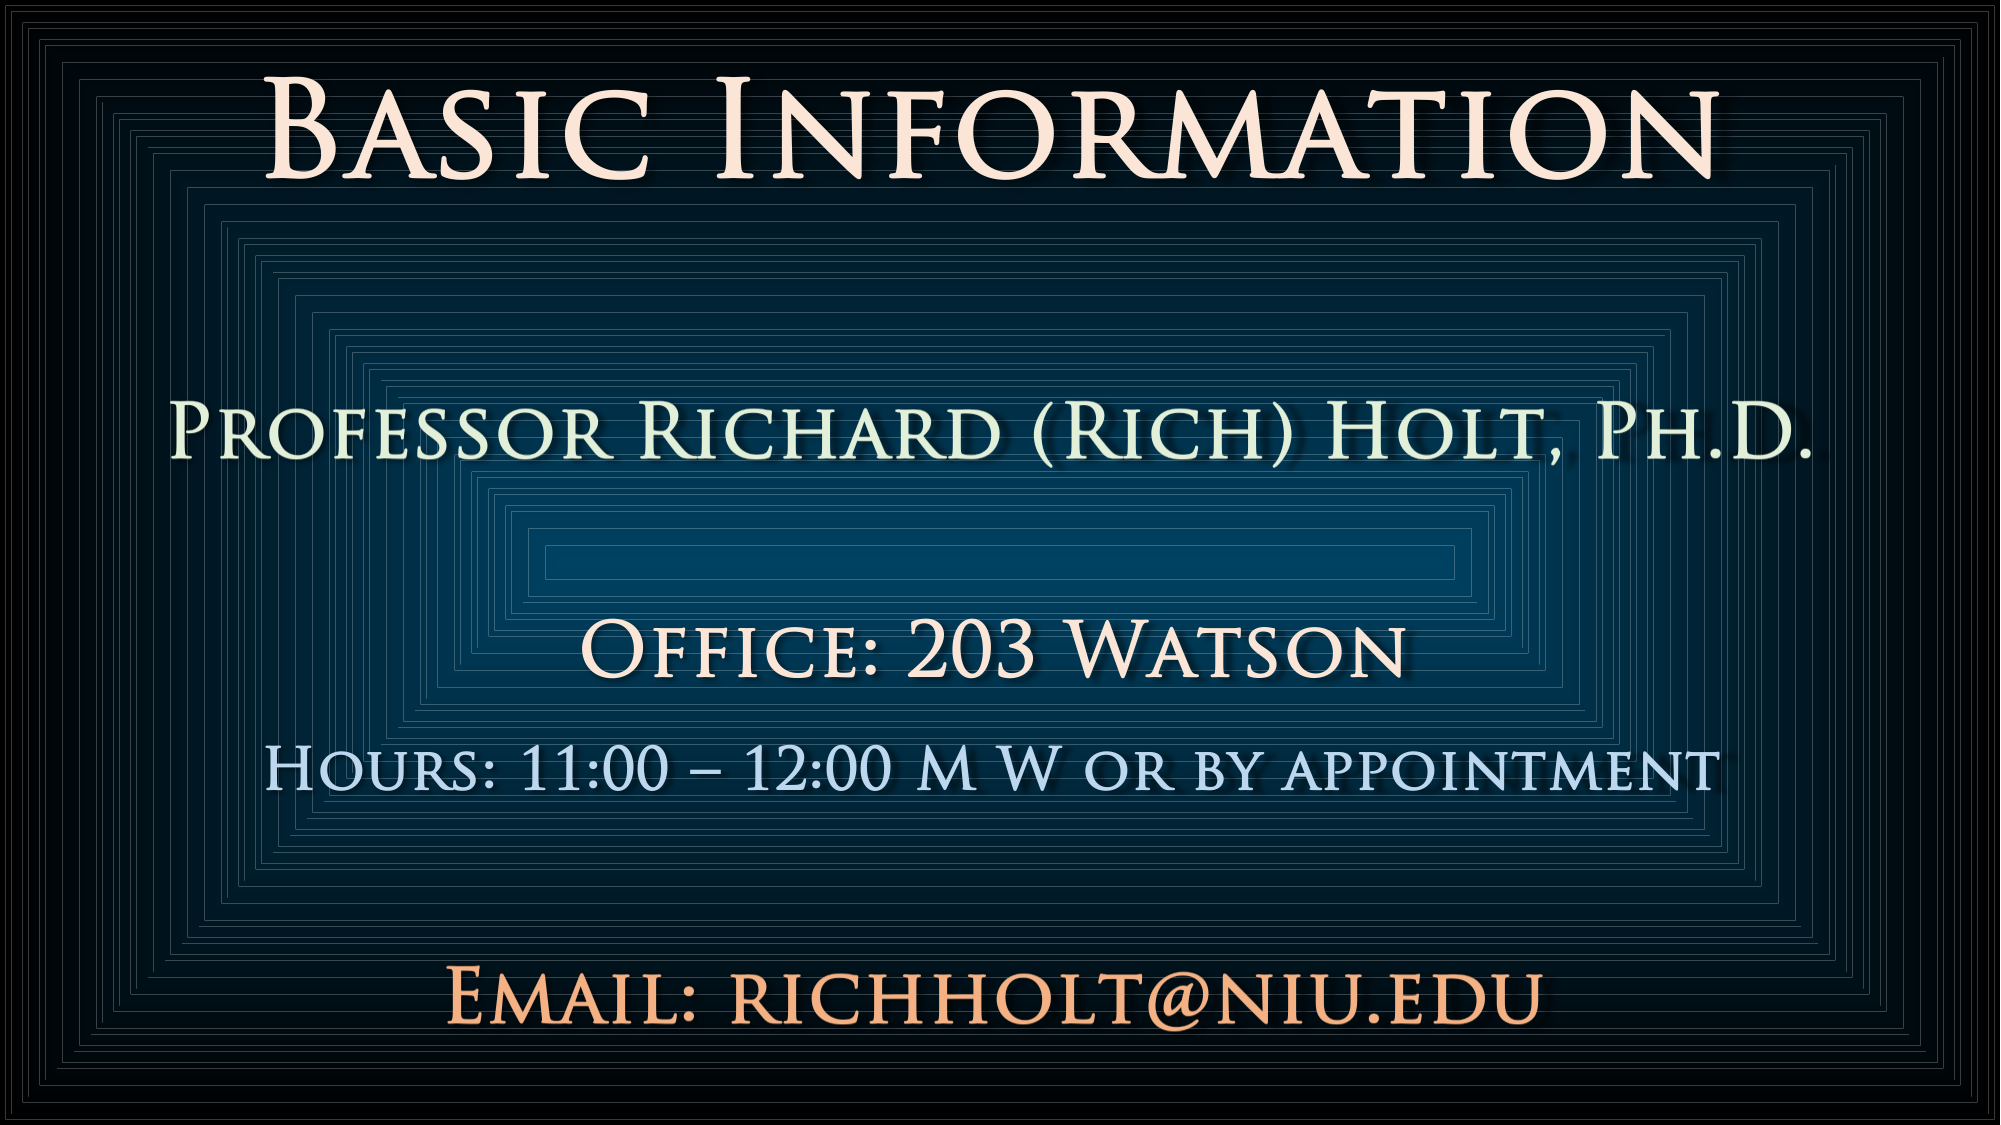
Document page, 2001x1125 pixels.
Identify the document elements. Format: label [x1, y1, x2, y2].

picture [909, 619, 946, 676]
picture [368, 753, 408, 795]
picture [1209, 410, 1262, 460]
picture [777, 745, 827, 793]
picture [376, 409, 407, 460]
picture [389, 923, 1611, 1099]
picture [739, 629, 756, 677]
picture [1146, 628, 1198, 677]
picture [415, 752, 479, 795]
picture [418, 409, 446, 460]
picture [948, 410, 1001, 460]
picture [459, 409, 487, 460]
picture [590, 781, 602, 790]
picture [1196, 753, 1235, 795]
picture [840, 409, 892, 460]
picture [1598, 357, 1887, 533]
picture [1274, 402, 1291, 467]
picture [1288, 628, 1341, 677]
picture [583, 619, 642, 678]
picture [1034, 402, 1052, 467]
picture [824, 628, 855, 677]
picture [748, 745, 773, 793]
picture [654, 628, 685, 677]
picture [1198, 628, 1240, 677]
picture [866, 665, 875, 674]
picture [220, 710, 1780, 846]
picture [321, 752, 365, 795]
picture [953, 619, 990, 678]
picture [1351, 628, 1405, 677]
picture [1263, 415, 1267, 437]
picture [1086, 752, 1184, 795]
picture [1501, 409, 1543, 460]
picture [1063, 620, 1148, 678]
picture [1399, 409, 1452, 460]
picture [896, 410, 946, 460]
picture [1389, 752, 1457, 795]
picture [833, 415, 837, 437]
picture [918, 745, 983, 793]
picture [640, 400, 715, 460]
picture [113, 357, 333, 533]
picture [486, 762, 496, 770]
picture [1248, 628, 1276, 677]
picture [999, 619, 1032, 678]
picture [1107, 409, 1113, 422]
picture [1282, 752, 1351, 793]
picture [1066, 400, 1141, 460]
picture [1152, 409, 1198, 460]
picture [1328, 401, 1387, 460]
picture [696, 628, 727, 677]
picture [726, 409, 772, 460]
picture [866, 641, 875, 649]
picture [1552, 448, 1559, 465]
picture [997, 745, 1067, 793]
picture [164, 1, 1836, 306]
picture [1001, 423, 1007, 437]
picture [1227, 753, 1271, 793]
picture [559, 745, 582, 793]
picture [333, 409, 369, 461]
picture [1463, 410, 1496, 460]
picture [590, 762, 601, 770]
picture [525, 745, 547, 793]
picture [603, 745, 673, 795]
picture [563, 410, 613, 460]
picture [691, 770, 726, 776]
picture [822, 745, 898, 795]
picture [1354, 753, 1386, 793]
picture [499, 409, 555, 460]
picture [767, 628, 813, 677]
picture [1389, 406, 1394, 437]
picture [486, 781, 497, 791]
picture [1350, 407, 1354, 422]
picture [783, 410, 836, 460]
